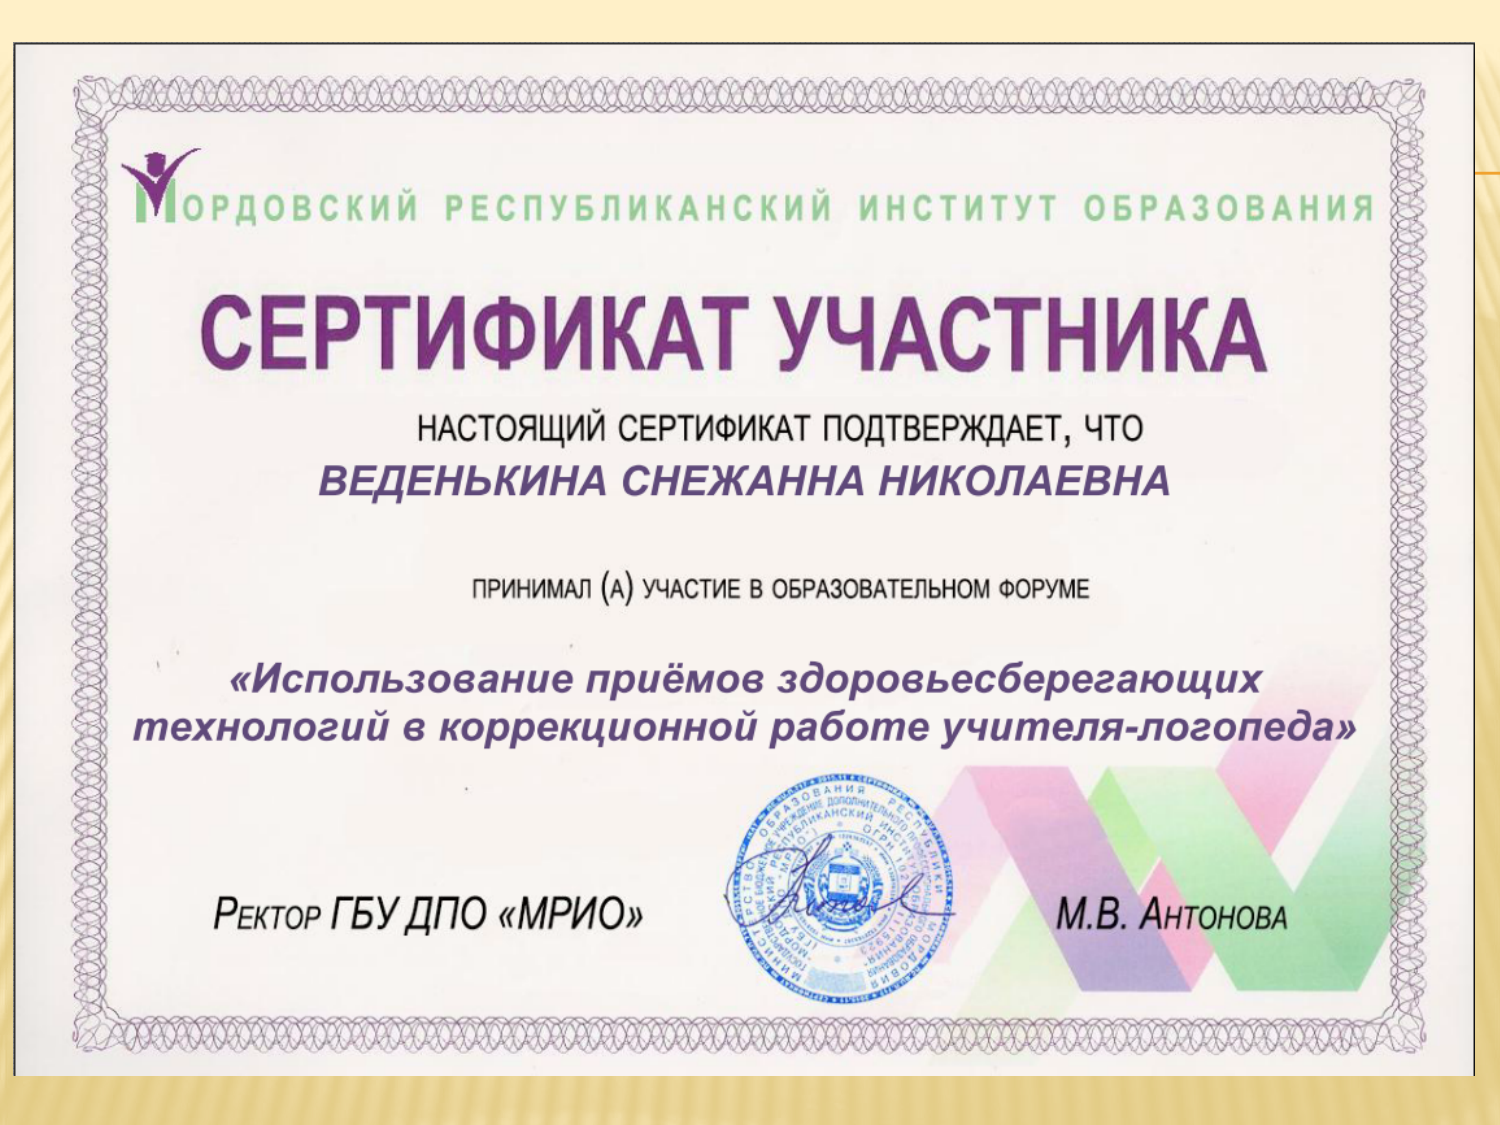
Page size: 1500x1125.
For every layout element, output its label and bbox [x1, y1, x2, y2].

picture [13, 42, 1475, 1076]
